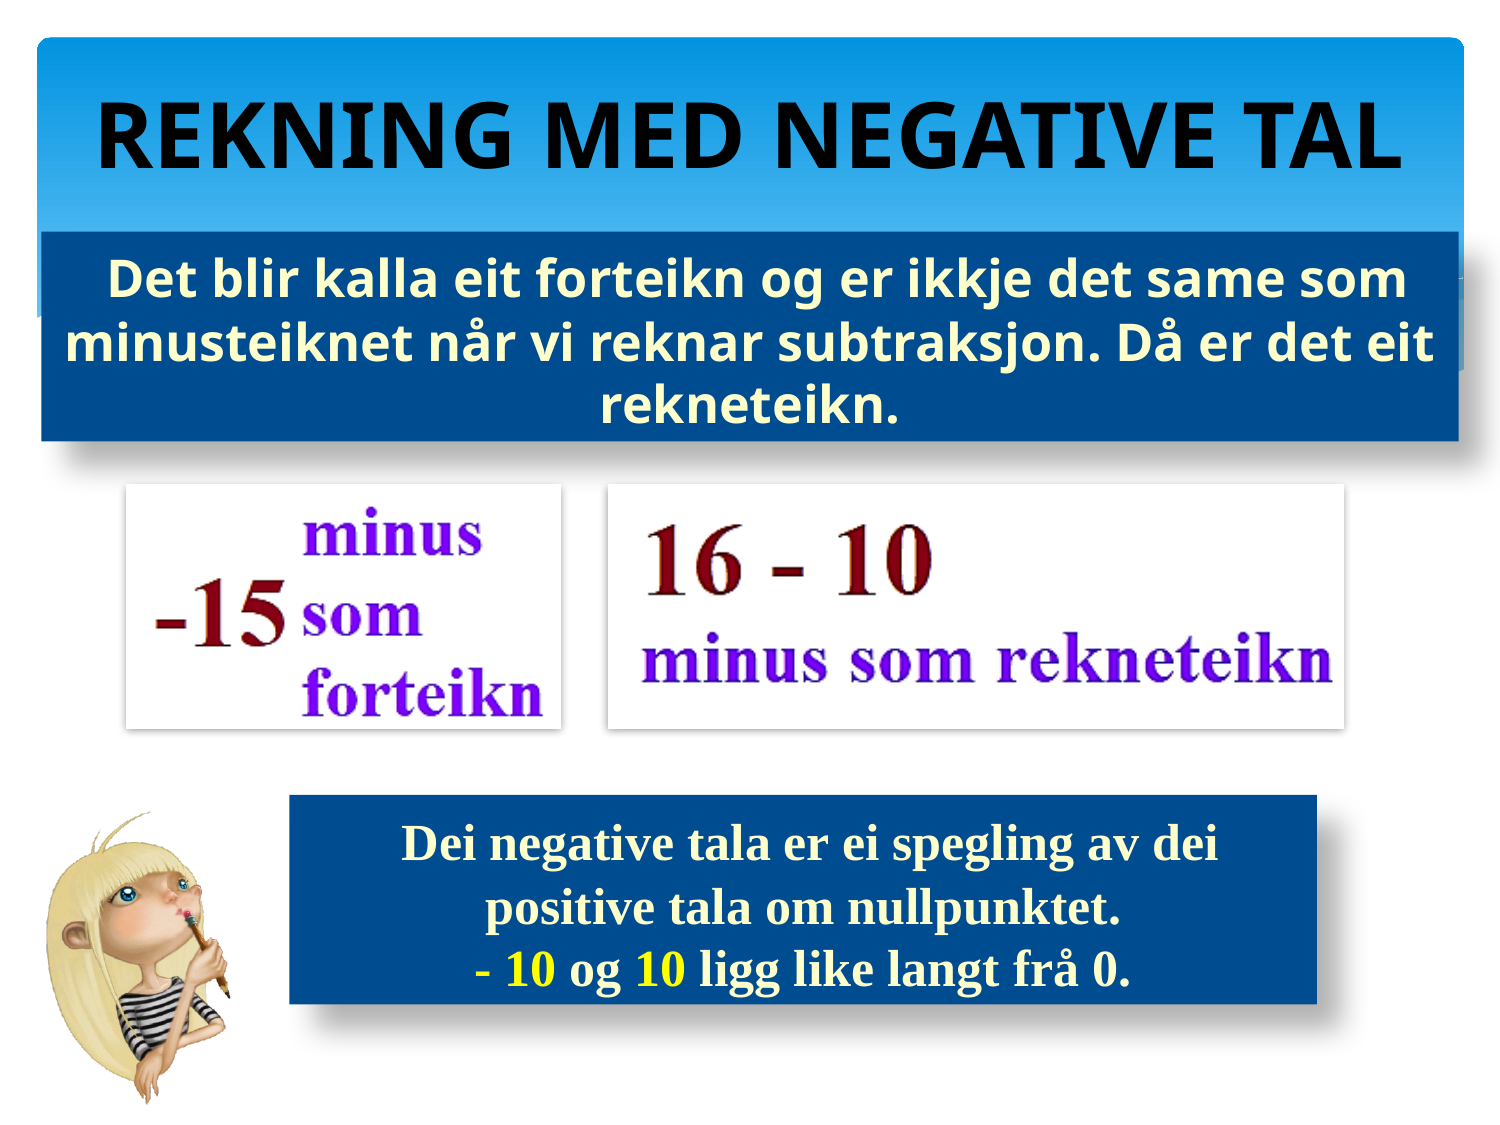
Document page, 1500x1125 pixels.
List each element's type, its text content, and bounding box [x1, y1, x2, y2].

picture [126, 484, 562, 729]
text_box Det blir kalla eit forteikn og er ikkje det same som minusteiknet når vi reknar subtraksjon. Då er det eit rekneteikn. [41, 231, 1459, 442]
picture [0, 794, 318, 1122]
text_box Dei negative tala er ei spegling av dei positive tala om nullpunktet. - 10 og 10 ligg like langt frå 0. [319, 794, 1317, 1005]
picture [608, 484, 1345, 729]
title REKNING MED NEGATIVE TAL [75, 55, 1425, 209]
